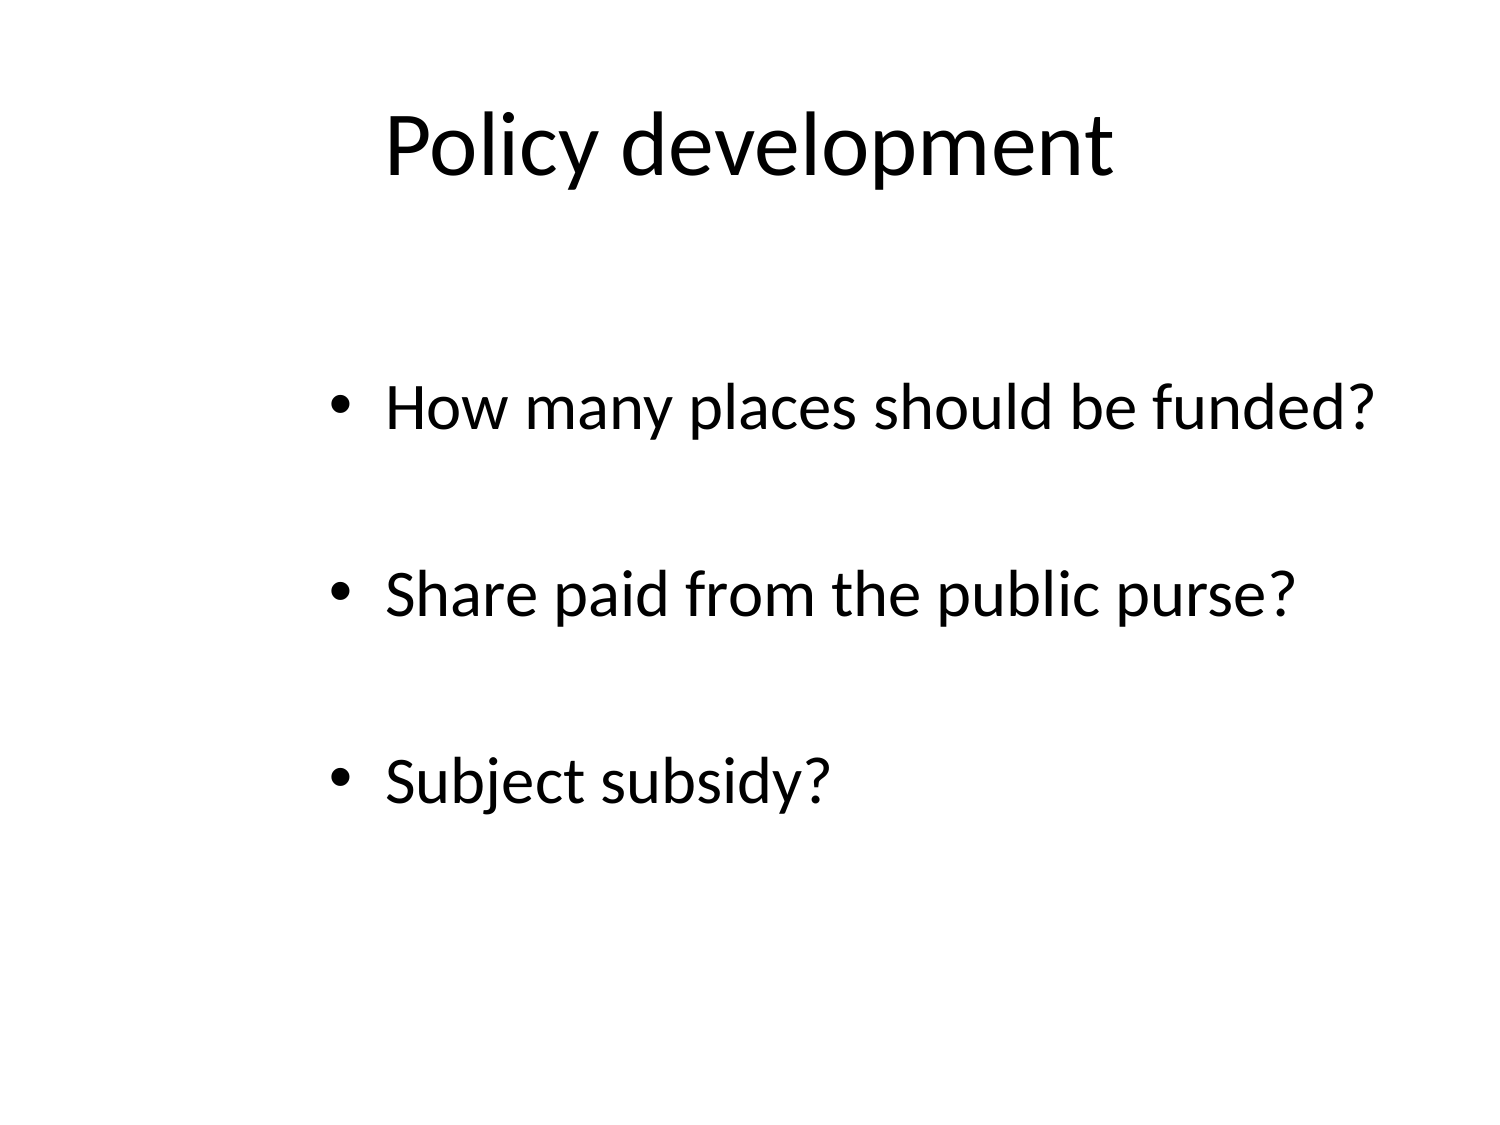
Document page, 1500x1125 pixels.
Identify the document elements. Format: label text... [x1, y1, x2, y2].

list How many places should be funded? Share paid from the public purse? Subject subsidy? [75, 262, 1425, 1005]
title Policy development [75, 45, 1425, 233]
